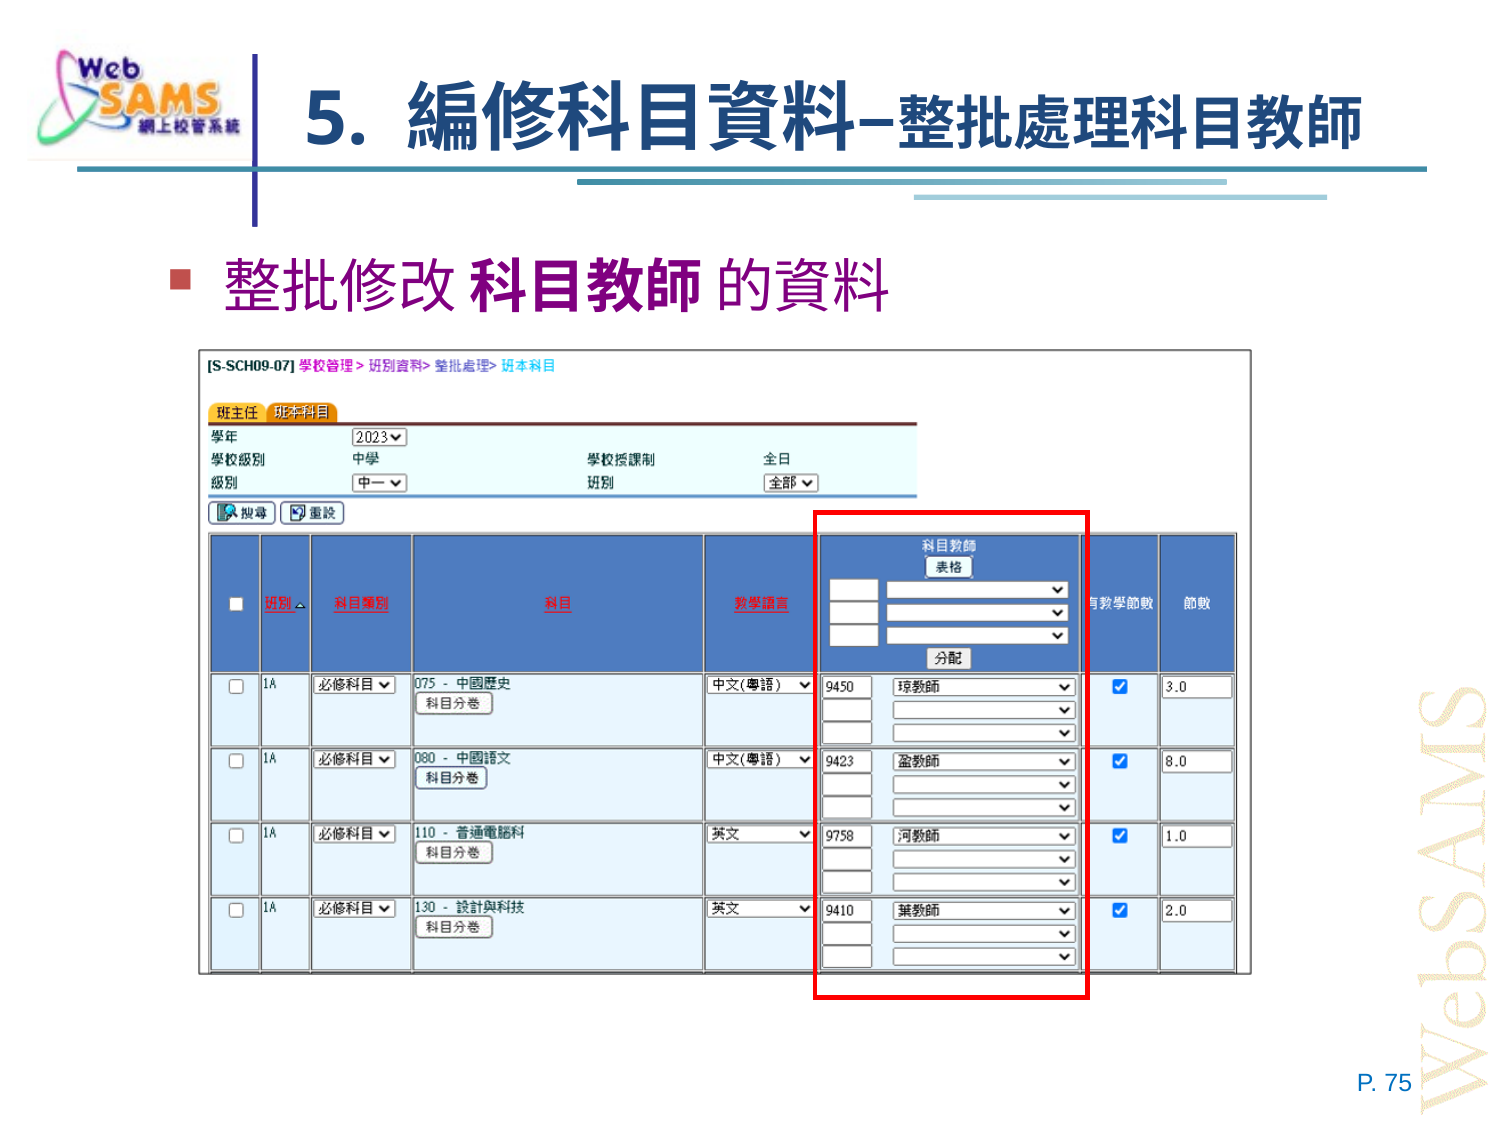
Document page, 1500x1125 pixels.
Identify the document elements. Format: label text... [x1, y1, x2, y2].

slide_number P. 75 [1114, 1028, 1428, 1105]
list 整批修改 科目教師 的資料 [152, 241, 1478, 998]
picture [1393, 679, 1500, 1117]
picture [27, 29, 253, 161]
text_box [814, 983, 1088, 998]
picture [198, 349, 1252, 975]
title 5. 編修科目資料–整批處理科目教師 [289, 41, 1465, 167]
